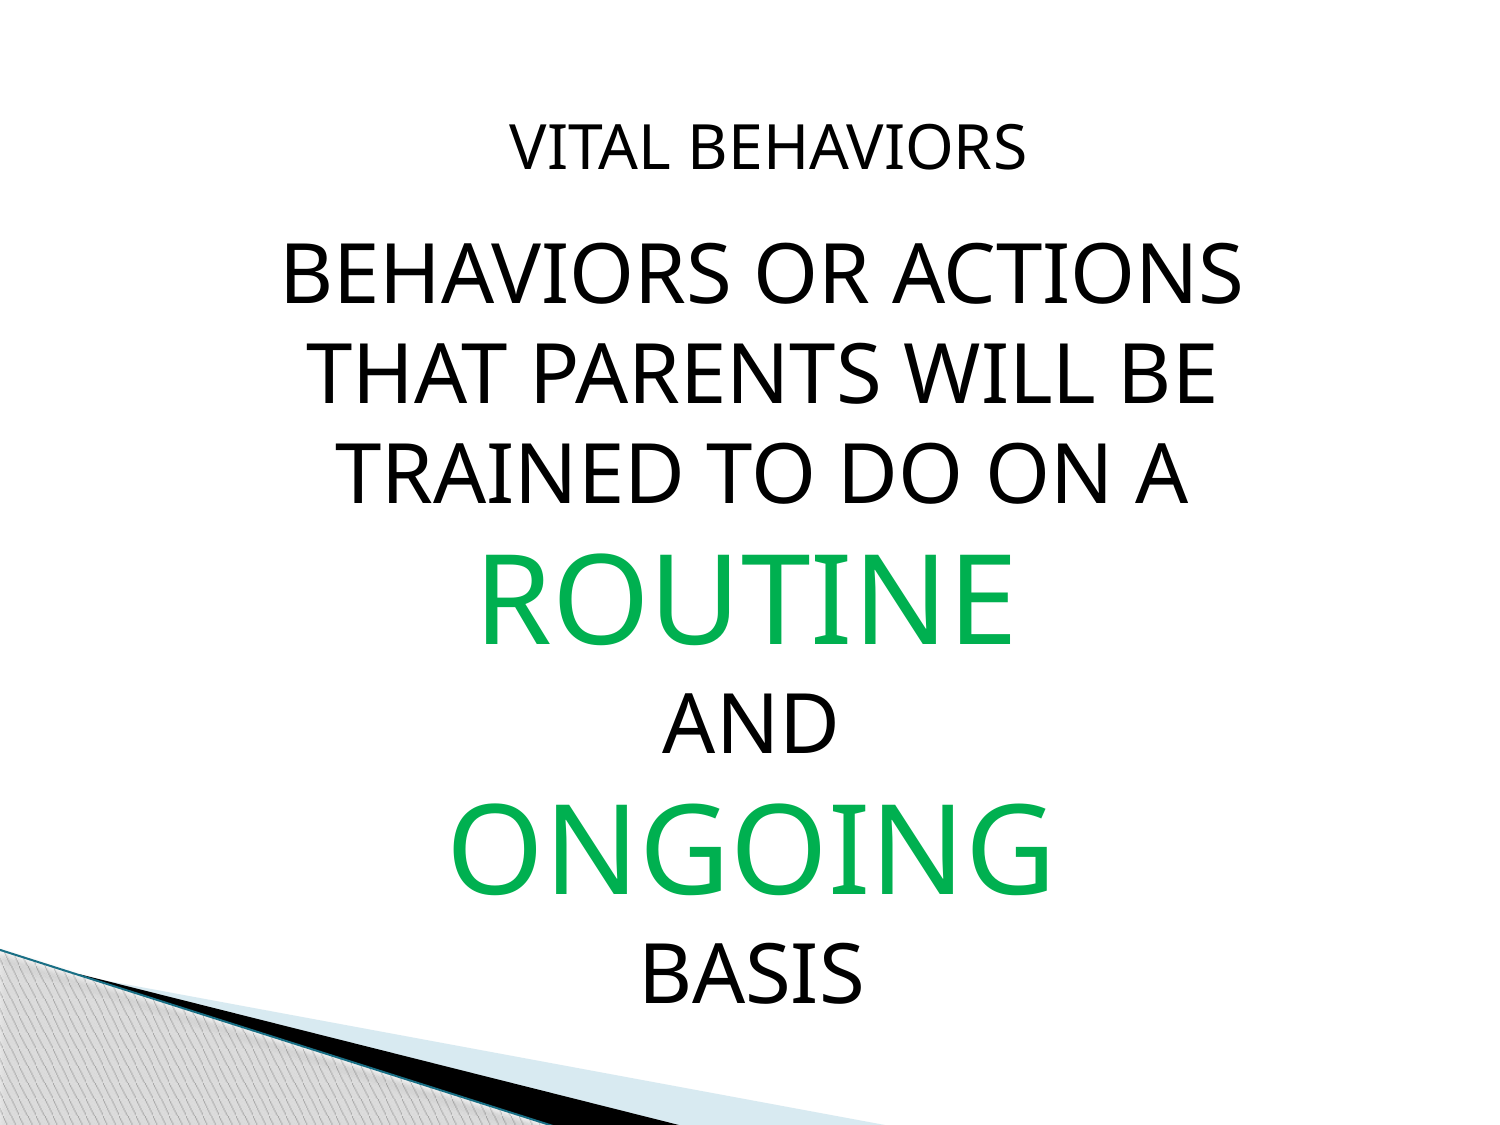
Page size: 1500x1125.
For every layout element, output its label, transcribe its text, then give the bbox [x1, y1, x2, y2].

text_box BEHAVIORS OR ACTIONS THAT PARENTS WILL BE TRAINED TO DO ON A ROUTINE AND ONGOING BASIS [162, 212, 1363, 1028]
text_box VITAL BEHAVIORS [112, 99, 1425, 190]
